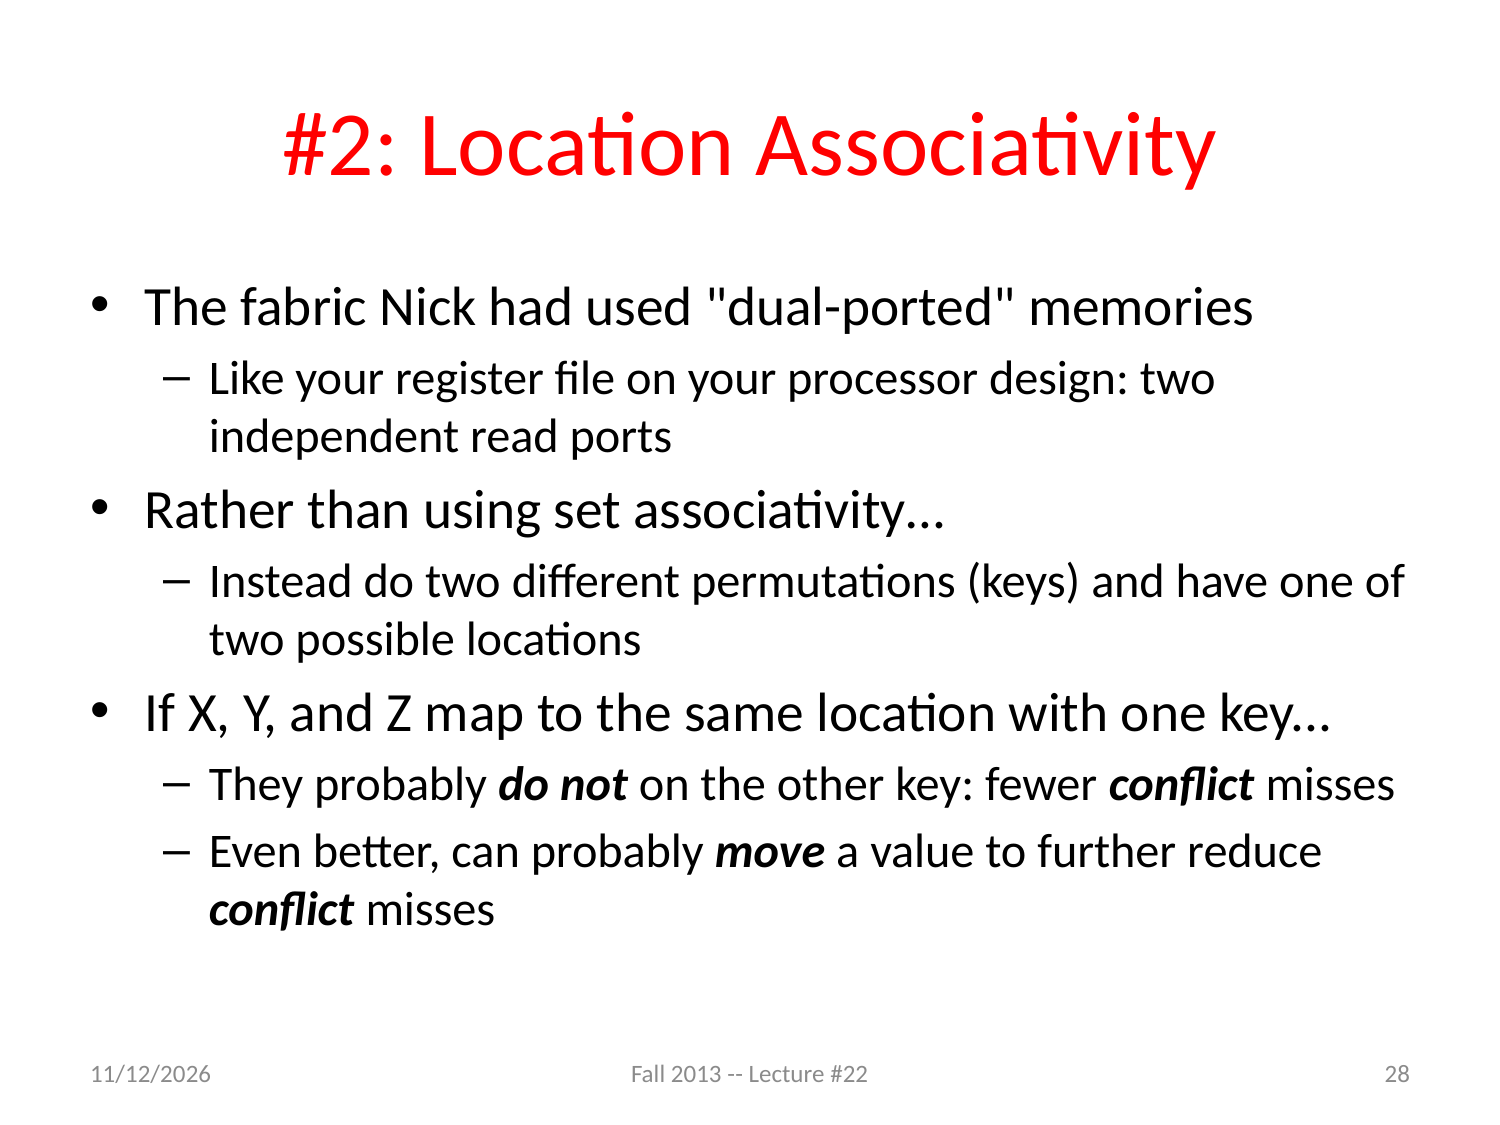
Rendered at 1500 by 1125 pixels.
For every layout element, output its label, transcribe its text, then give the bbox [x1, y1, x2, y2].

list The fabric Nick had used "dual-ported" memories Like your register file on your processor design: two independent read ports Rather than using set associativity… Instead do two different permutations (keys) and have one of two possible locations If X, Y, and Z map to the same location with one key... They probably do not on the other key: fewer conflict misses Even better, can probably move a value to further reduce conflict misses [75, 262, 1425, 1005]
title #2: Location Associativity [75, 45, 1425, 233]
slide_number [75, 1042, 425, 1103]
footer Fall 2013 -- Lecture #22 [512, 1042, 988, 1103]
slide_number 28 [1074, 1042, 1425, 1103]
